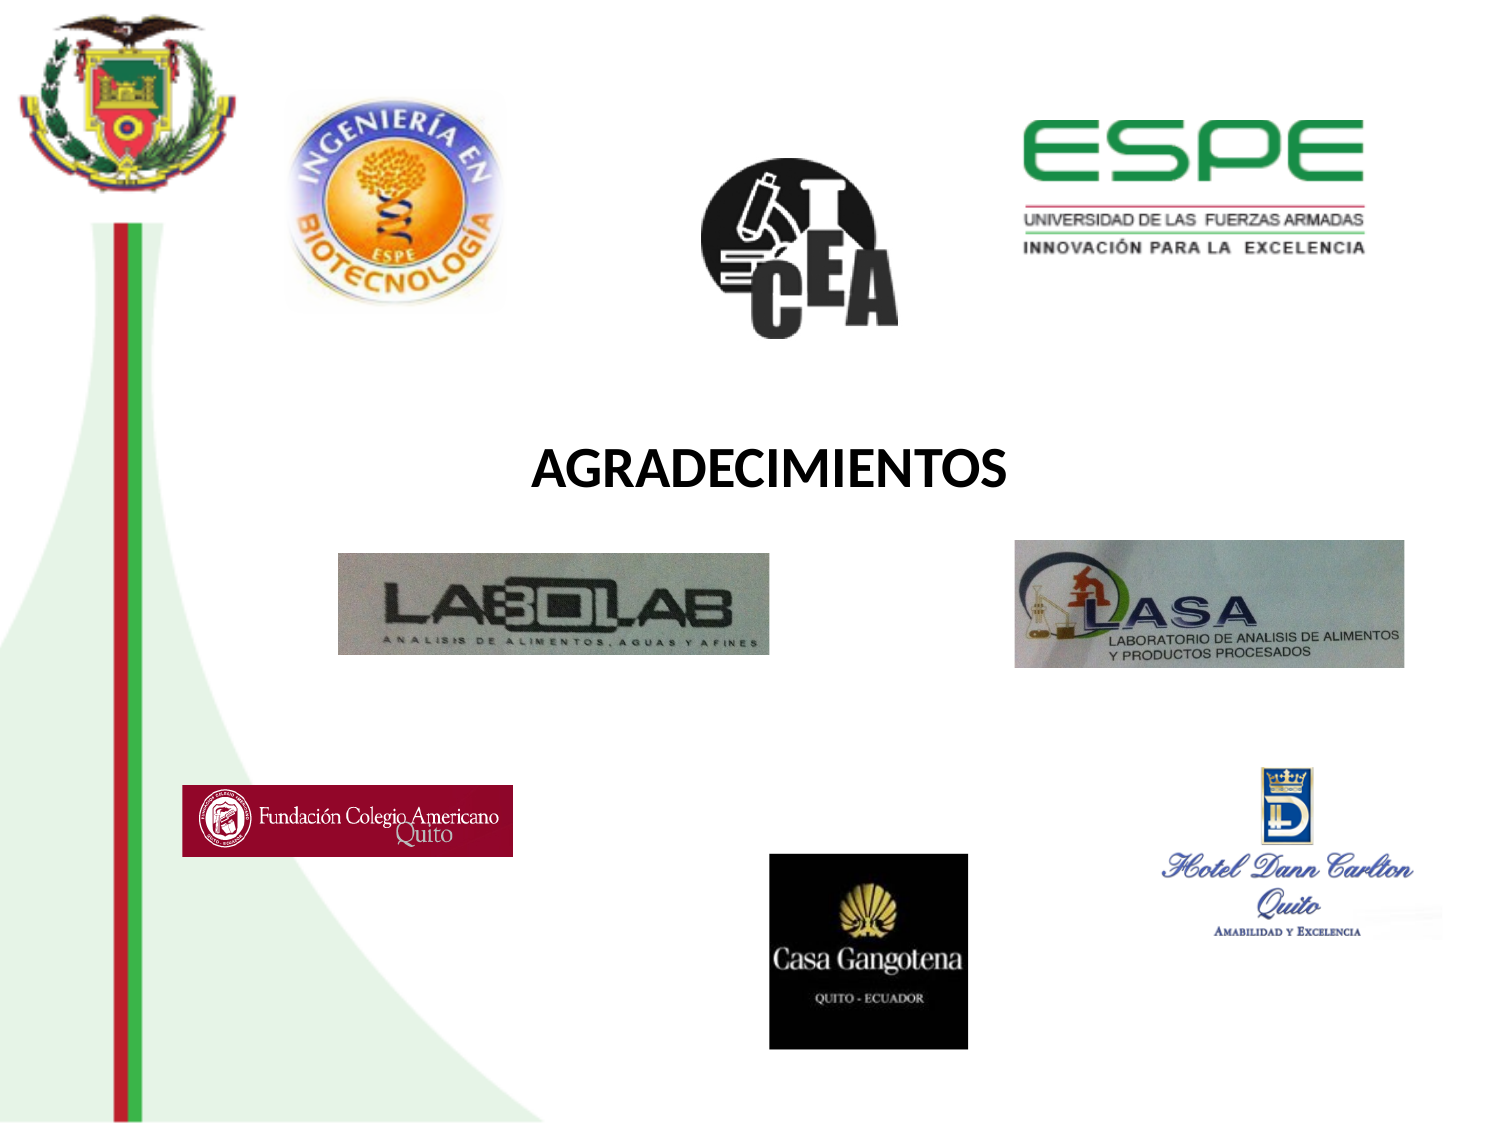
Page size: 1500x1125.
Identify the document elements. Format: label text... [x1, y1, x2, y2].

picture [0, 0, 1500, 1125]
text_box AGRADECIMIENTOS [385, 421, 1154, 610]
